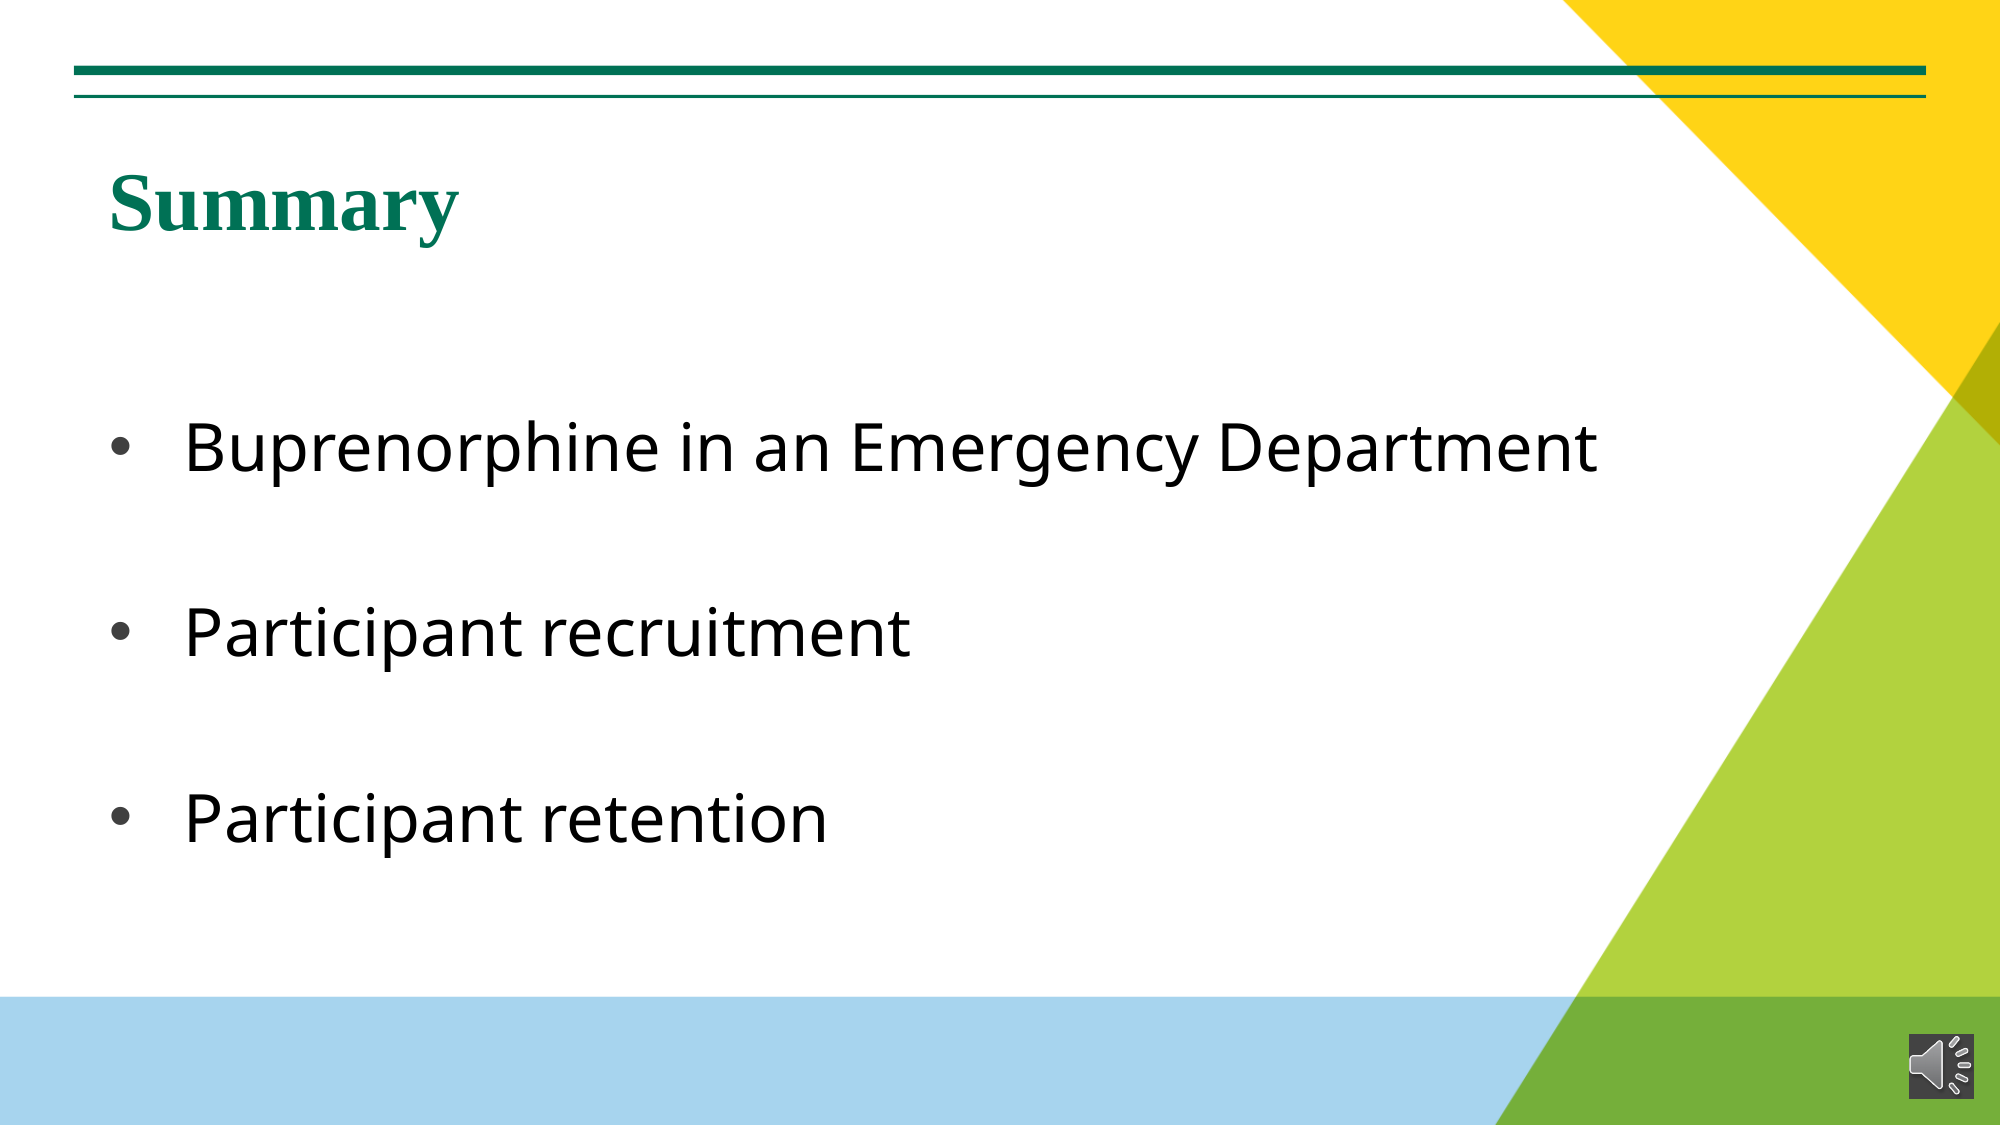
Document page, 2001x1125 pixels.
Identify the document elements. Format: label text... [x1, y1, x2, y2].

title Summary [94, 95, 1819, 313]
picture [0, 0, 2000, 1125]
list Buprenorphine in an Emergency Department Participant recruitment Participant retention [94, 317, 1819, 992]
